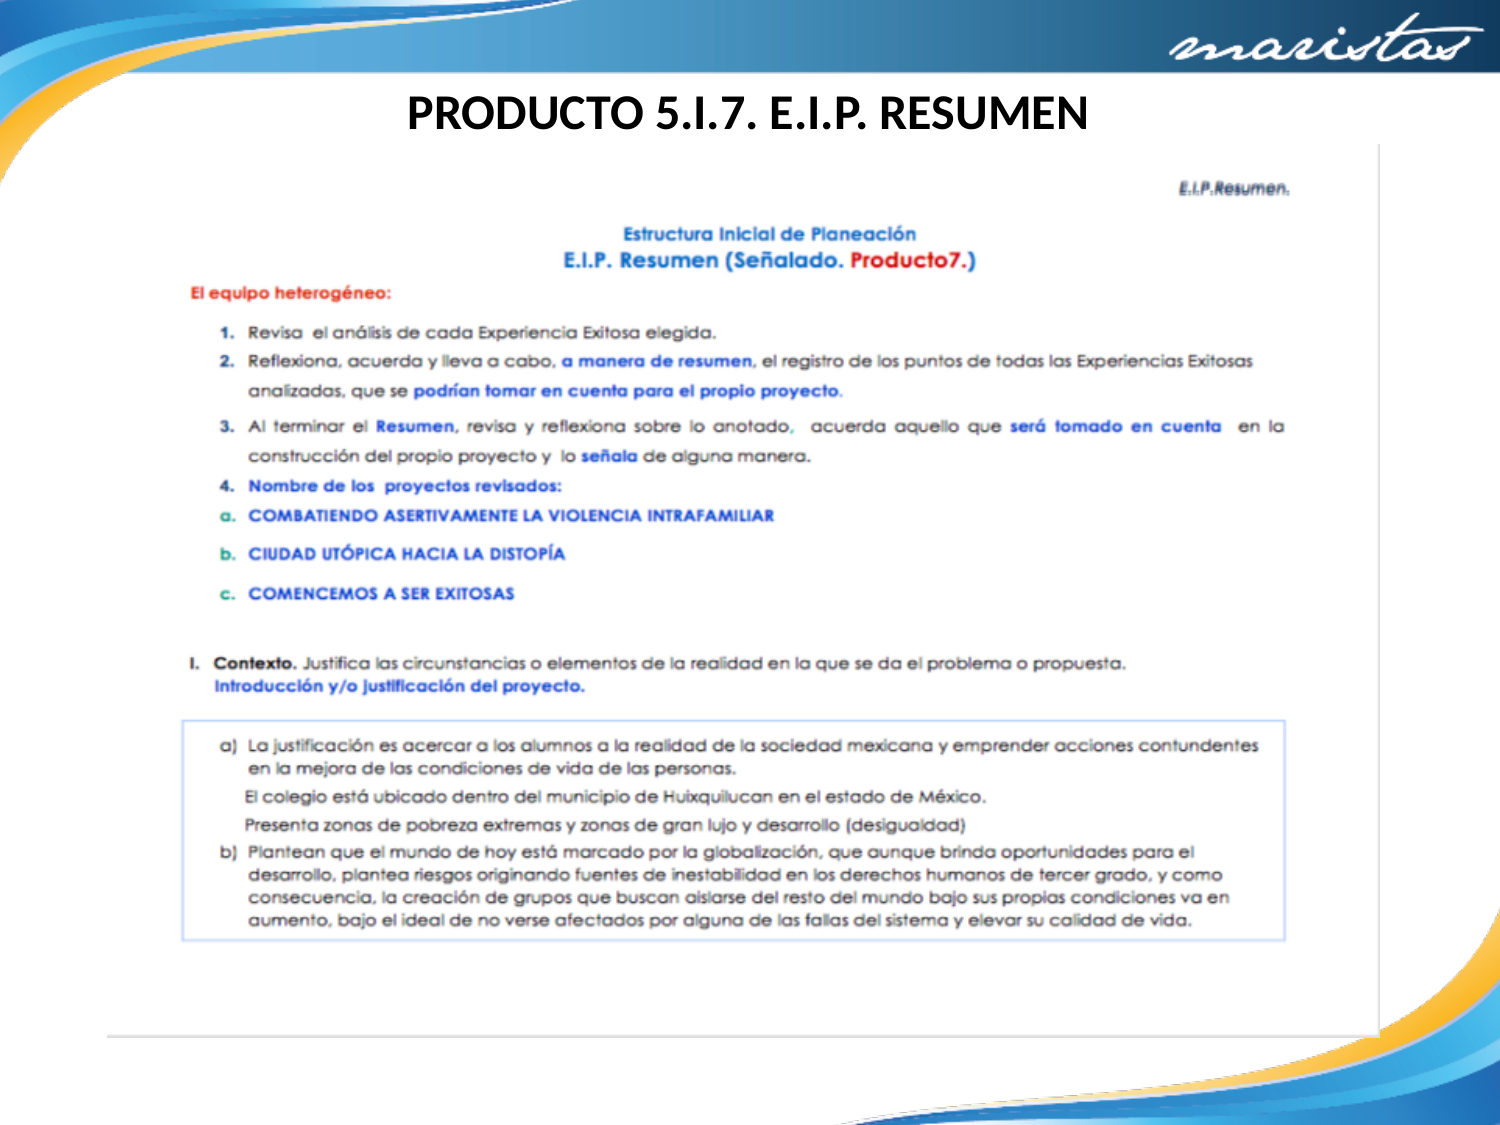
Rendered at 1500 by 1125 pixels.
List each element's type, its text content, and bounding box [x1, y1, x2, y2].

text_box PRODUCTO 5.I.7. E.I.P. RESUMEN [52, 72, 1445, 148]
picture [0, 0, 1500, 1125]
